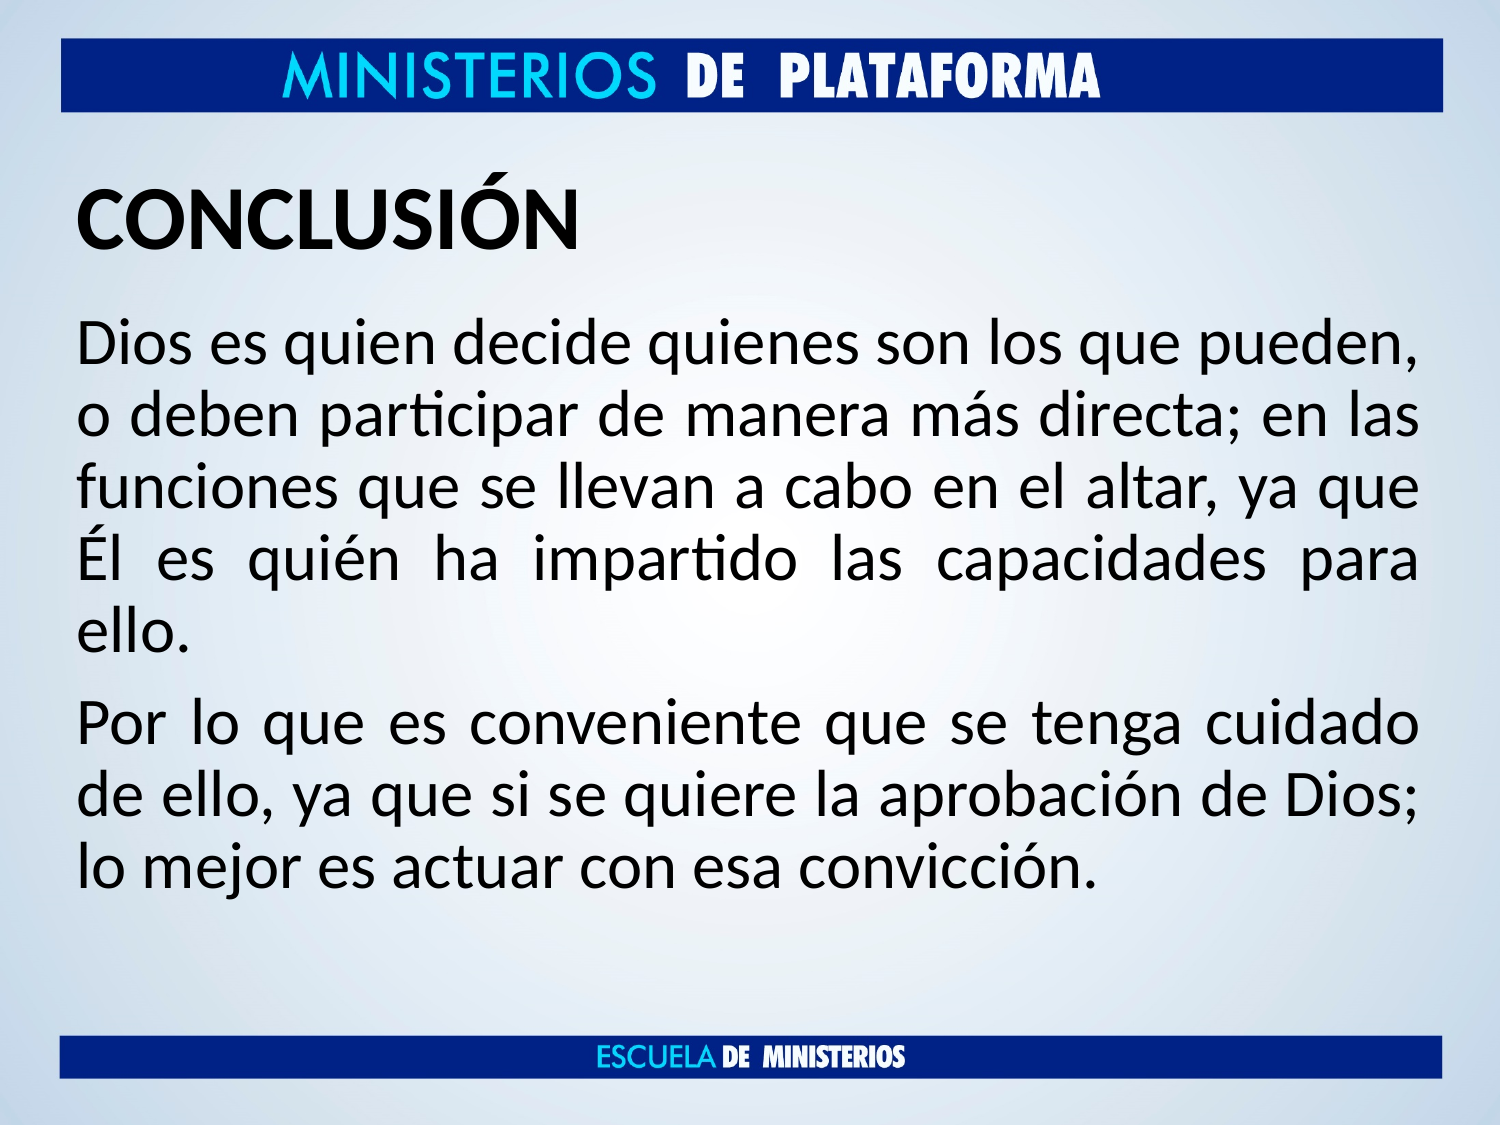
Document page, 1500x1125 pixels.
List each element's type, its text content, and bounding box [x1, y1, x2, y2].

list Dios es quien decide quienes son los que pueden, o deben participar de manera más directa; en las funciones que se llevan a cabo en el altar, ya que Él es quién ha impartido las capacidades para ello. Por lo que es conveniente que se tenga cuidado de ello, ya que si se quiere la aprobación de Dios; lo mejor es actuar con esa convicción. [61, 299, 1437, 1014]
picture [0, 0, 1500, 1125]
title CONCLUSIÓN [61, 161, 1437, 278]
